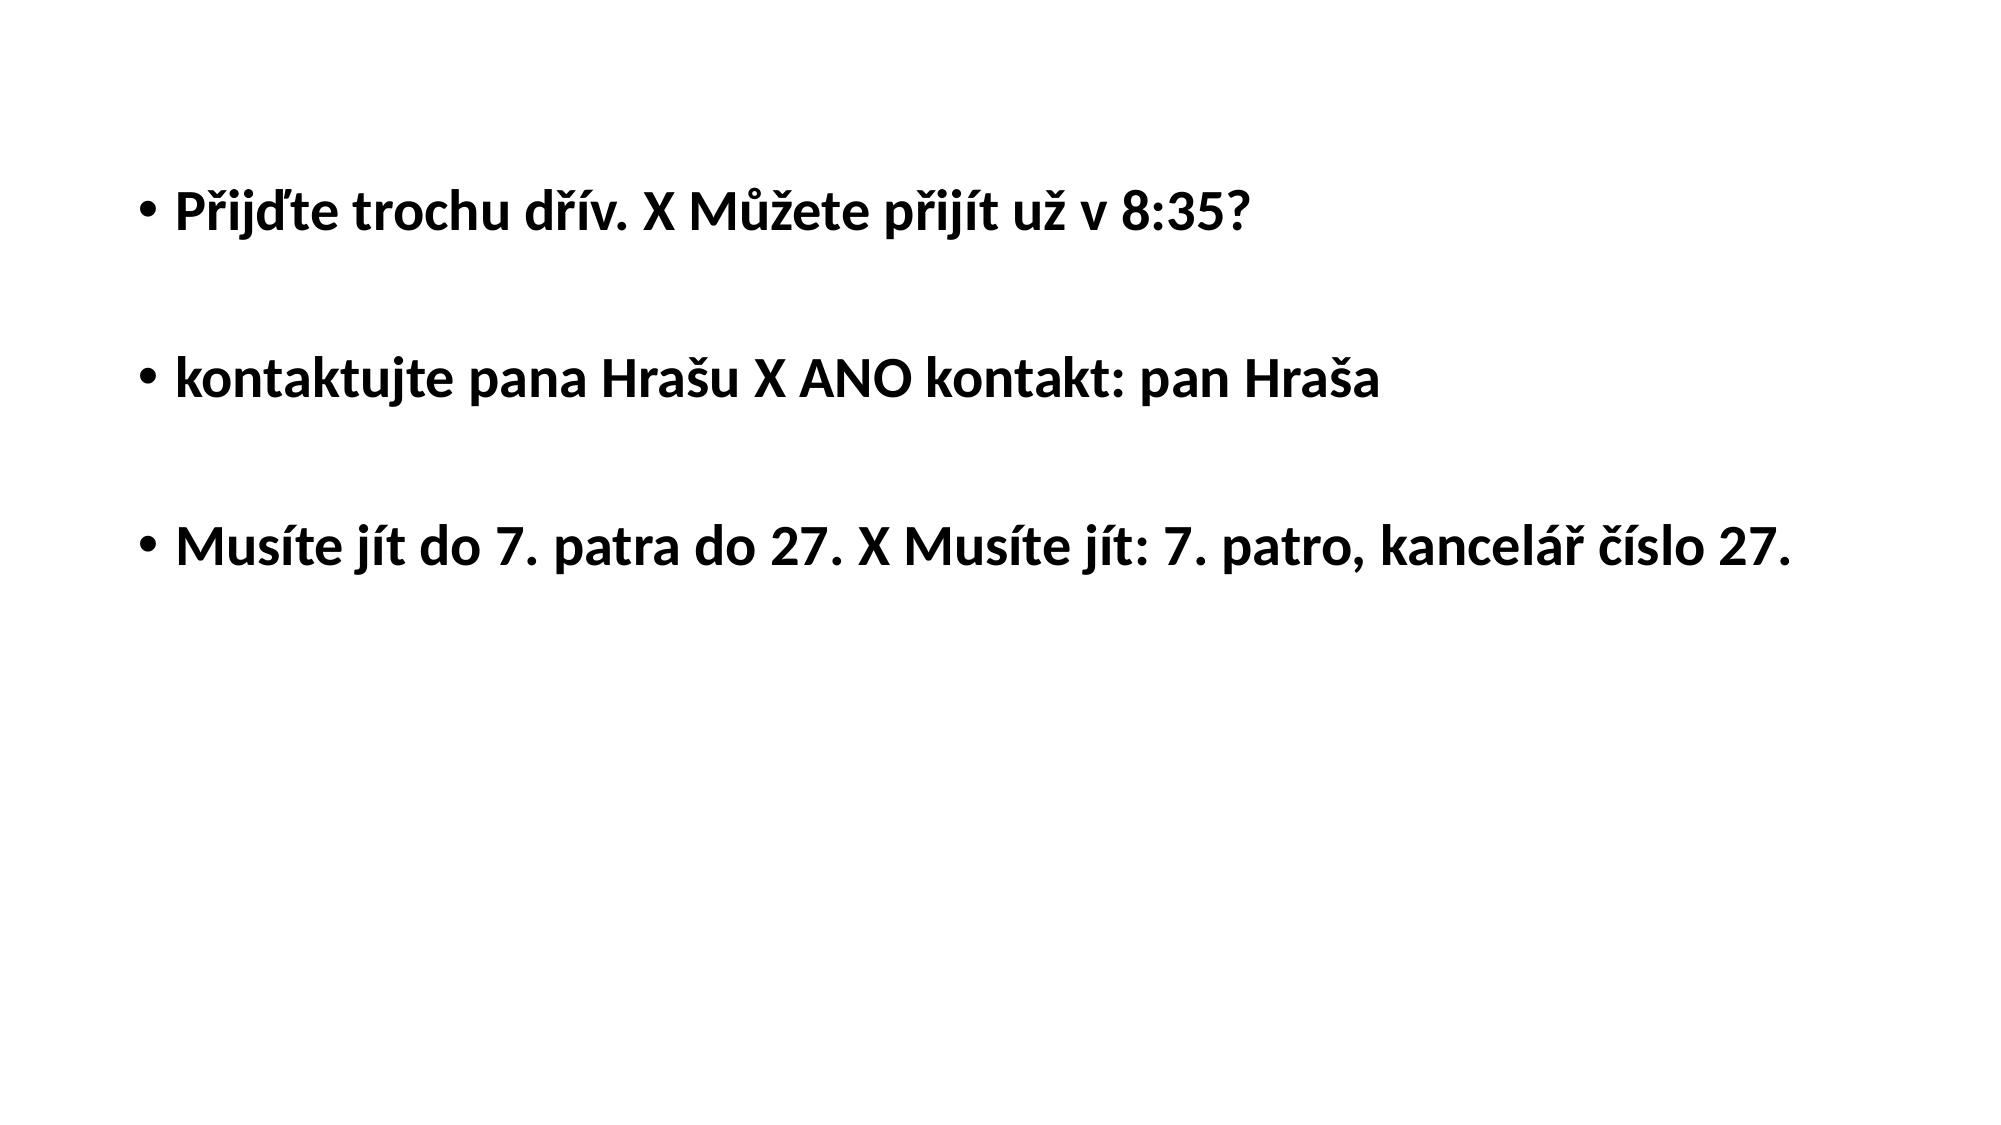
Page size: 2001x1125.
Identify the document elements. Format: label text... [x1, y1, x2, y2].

title [137, 59, 1863, 278]
list Přijďte trochu dřív. X Můžete přijít už v 8:35? kontaktujte pana Hrašu X ANO kontakt: pan Hraša Musíte jít do 7. patra do 27. X Musíte jít: 7. patro, kancelář číslo 27. [122, 172, 1863, 1014]
